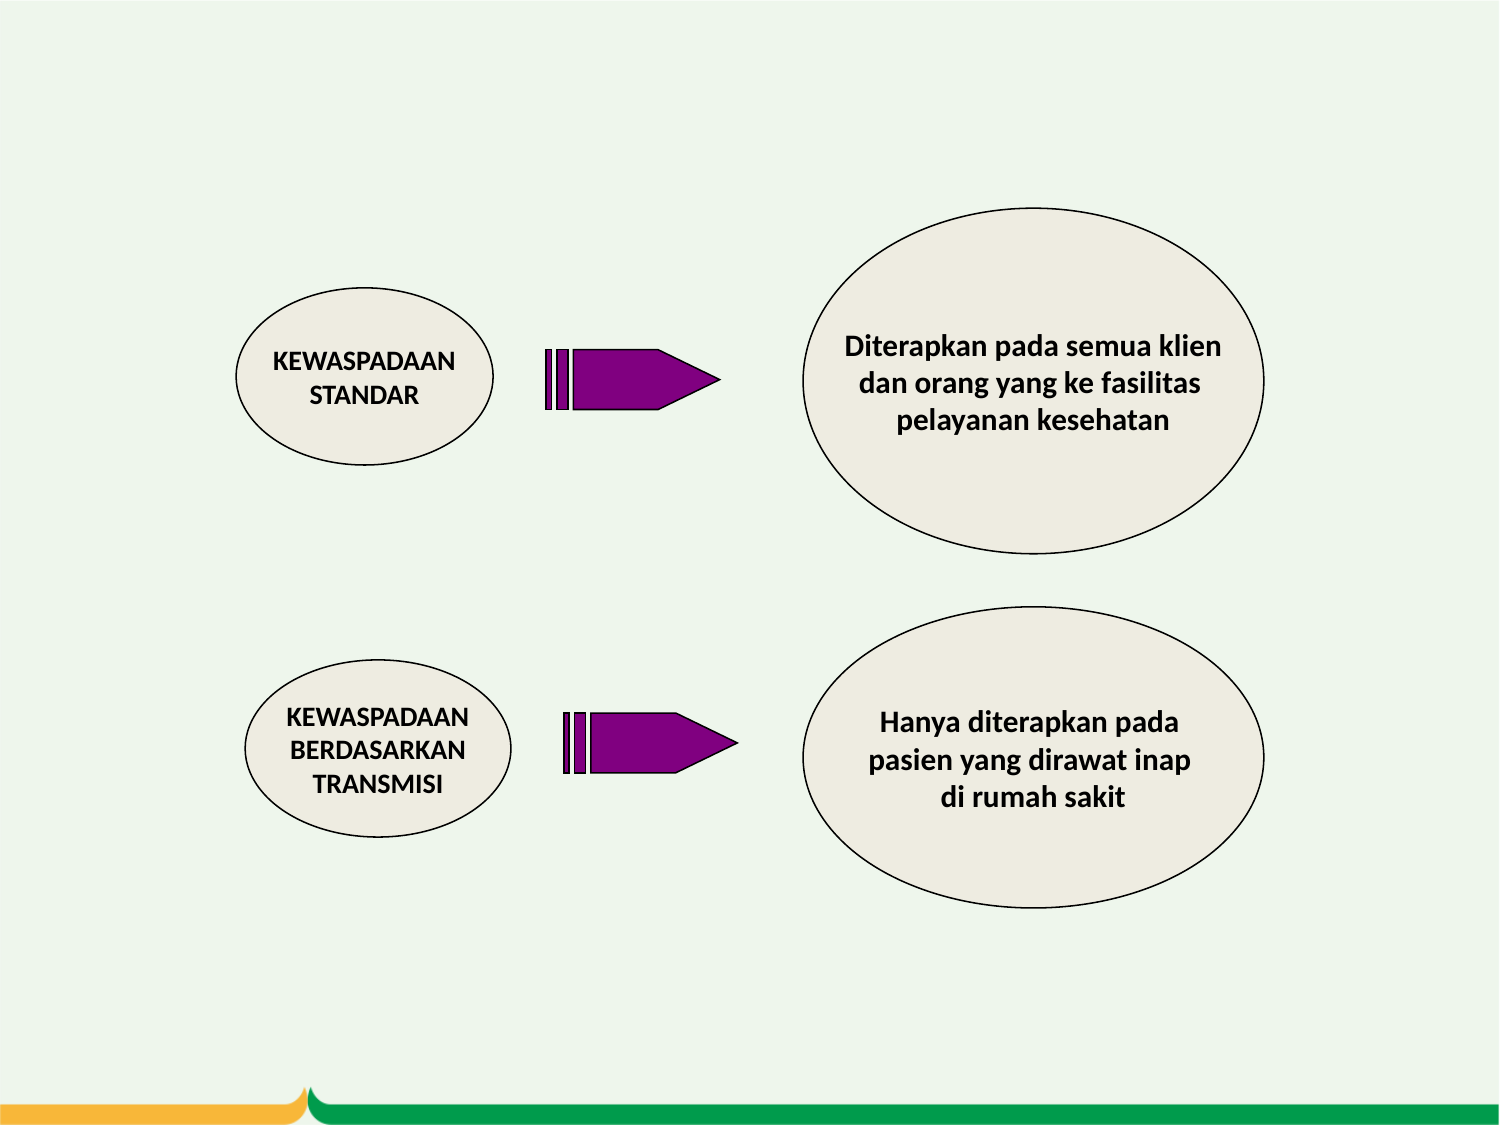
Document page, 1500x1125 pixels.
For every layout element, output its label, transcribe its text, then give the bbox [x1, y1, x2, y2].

text_box [590, 713, 738, 773]
text_box Diterapkan pada semua klien dan orang yang ke fasilitas pelayanan kesehatan [803, 208, 1264, 554]
text_box [546, 349, 552, 410]
text_box [563, 713, 570, 773]
text_box Hanya diterapkan pada pasien yang dirawat inap di rumah sakit [803, 606, 1264, 908]
text_box [573, 349, 720, 410]
text_box [574, 713, 586, 773]
picture [0, 0, 1500, 1125]
text_box KEWASPADAAN STANDAR [236, 287, 494, 465]
text_box KEWASPADAAN BERDASARKAN TRANSMISI [245, 659, 511, 838]
text_box [557, 349, 568, 410]
